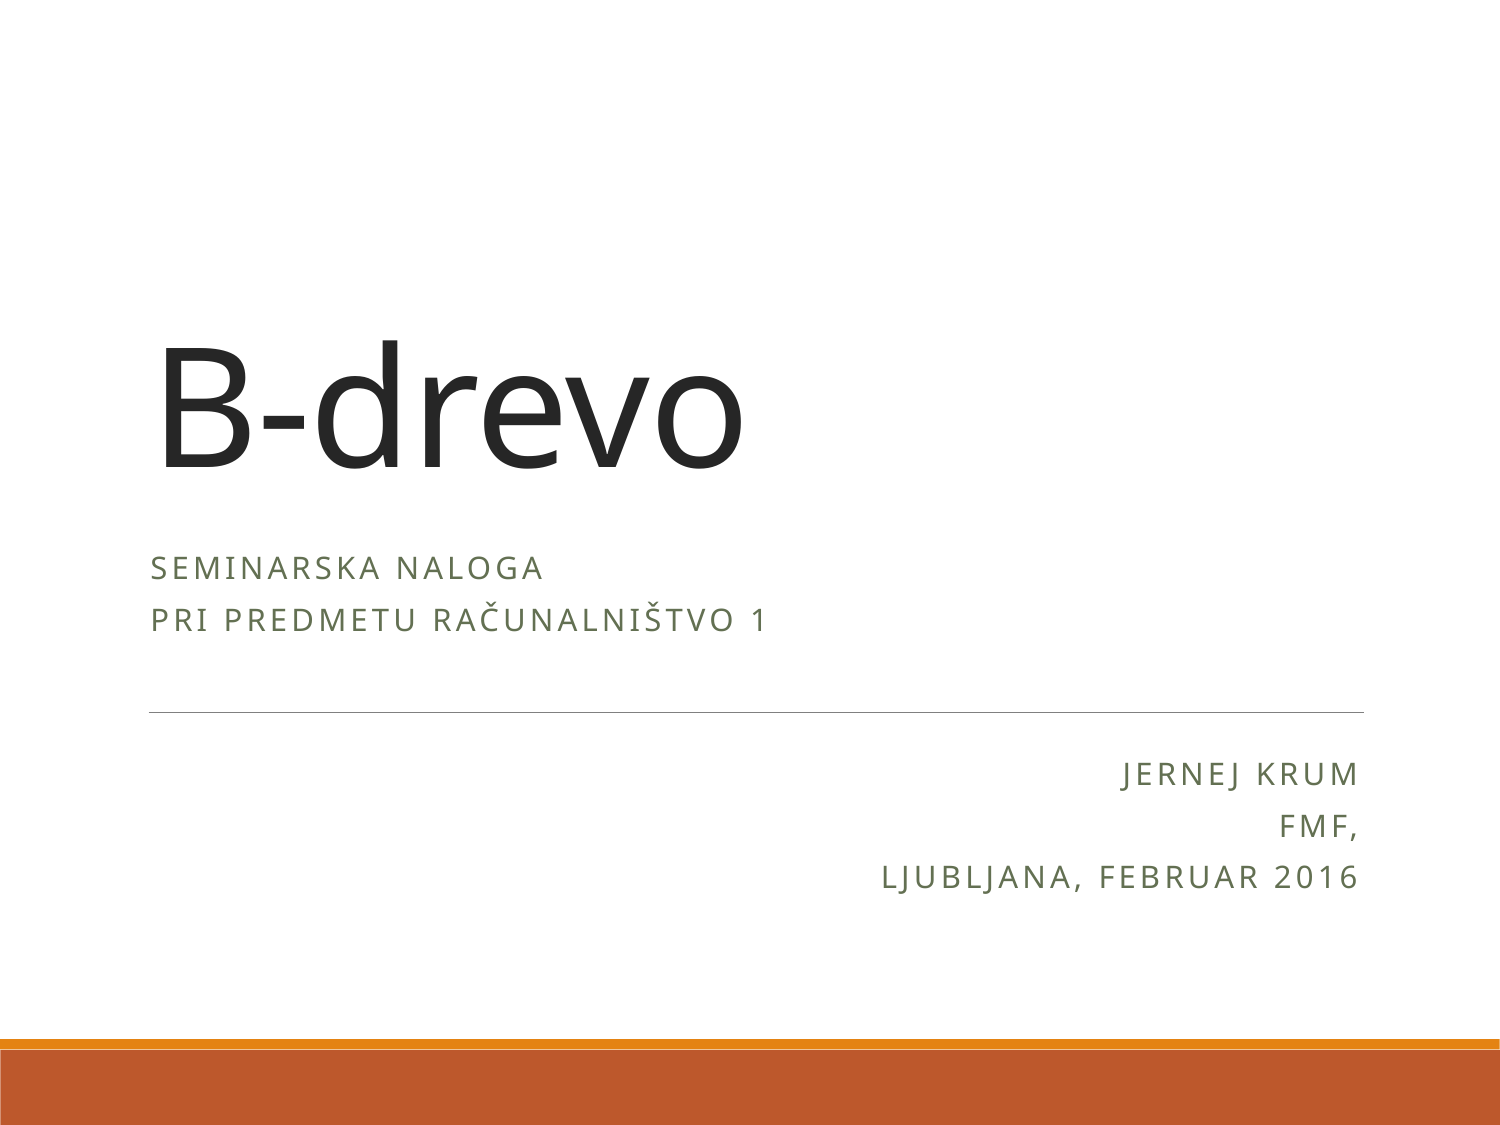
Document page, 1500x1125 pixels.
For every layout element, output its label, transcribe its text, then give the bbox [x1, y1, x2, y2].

title B-drevo [135, 124, 1373, 545]
subtitle Seminarska naloga pri predmetu Računalništvo 1 Jernej Krum FMF, Ljubljana, FEBRUAR 2016 [135, 545, 1373, 905]
